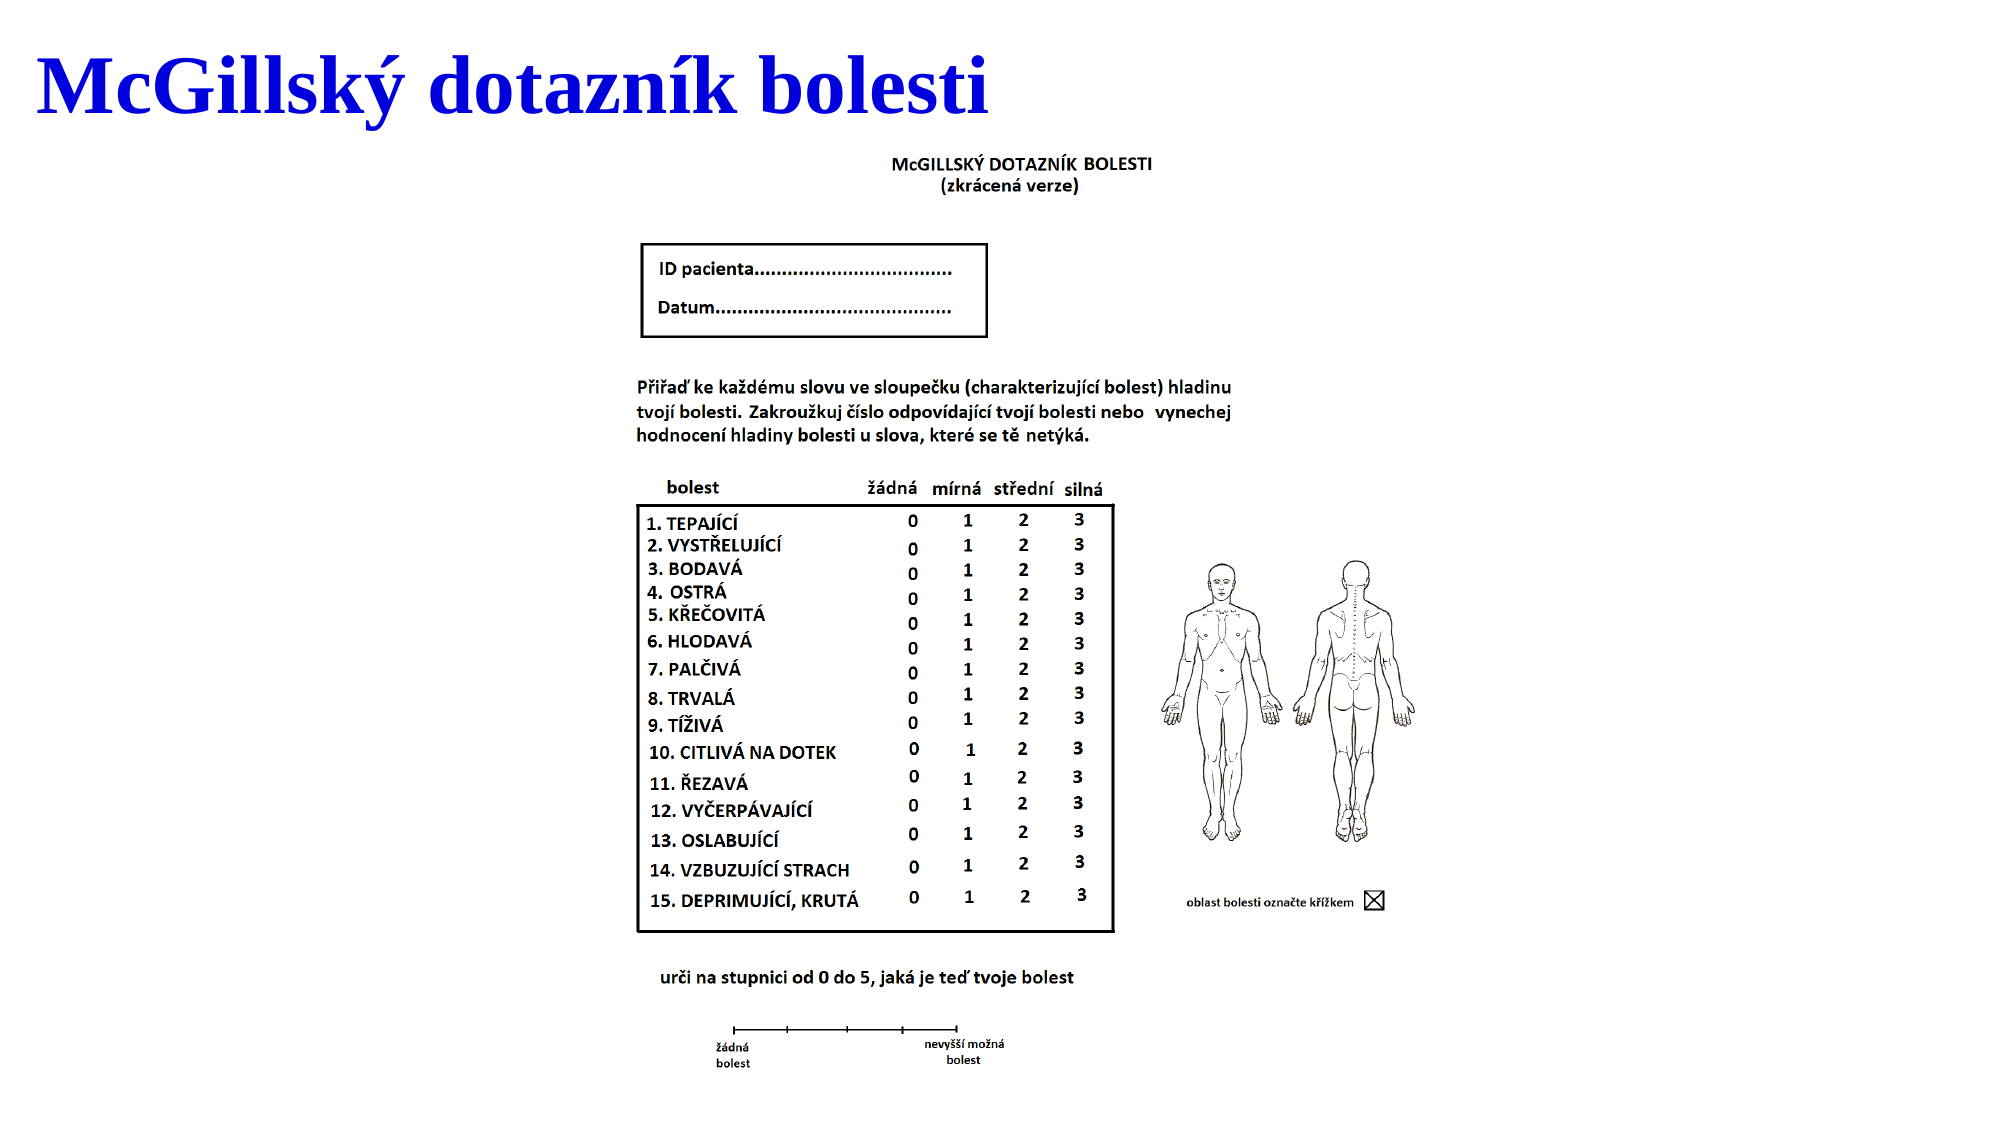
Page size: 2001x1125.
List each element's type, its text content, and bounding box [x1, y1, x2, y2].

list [619, 140, 1429, 1093]
title McGillský dotazník bolesti [36, 47, 1963, 244]
